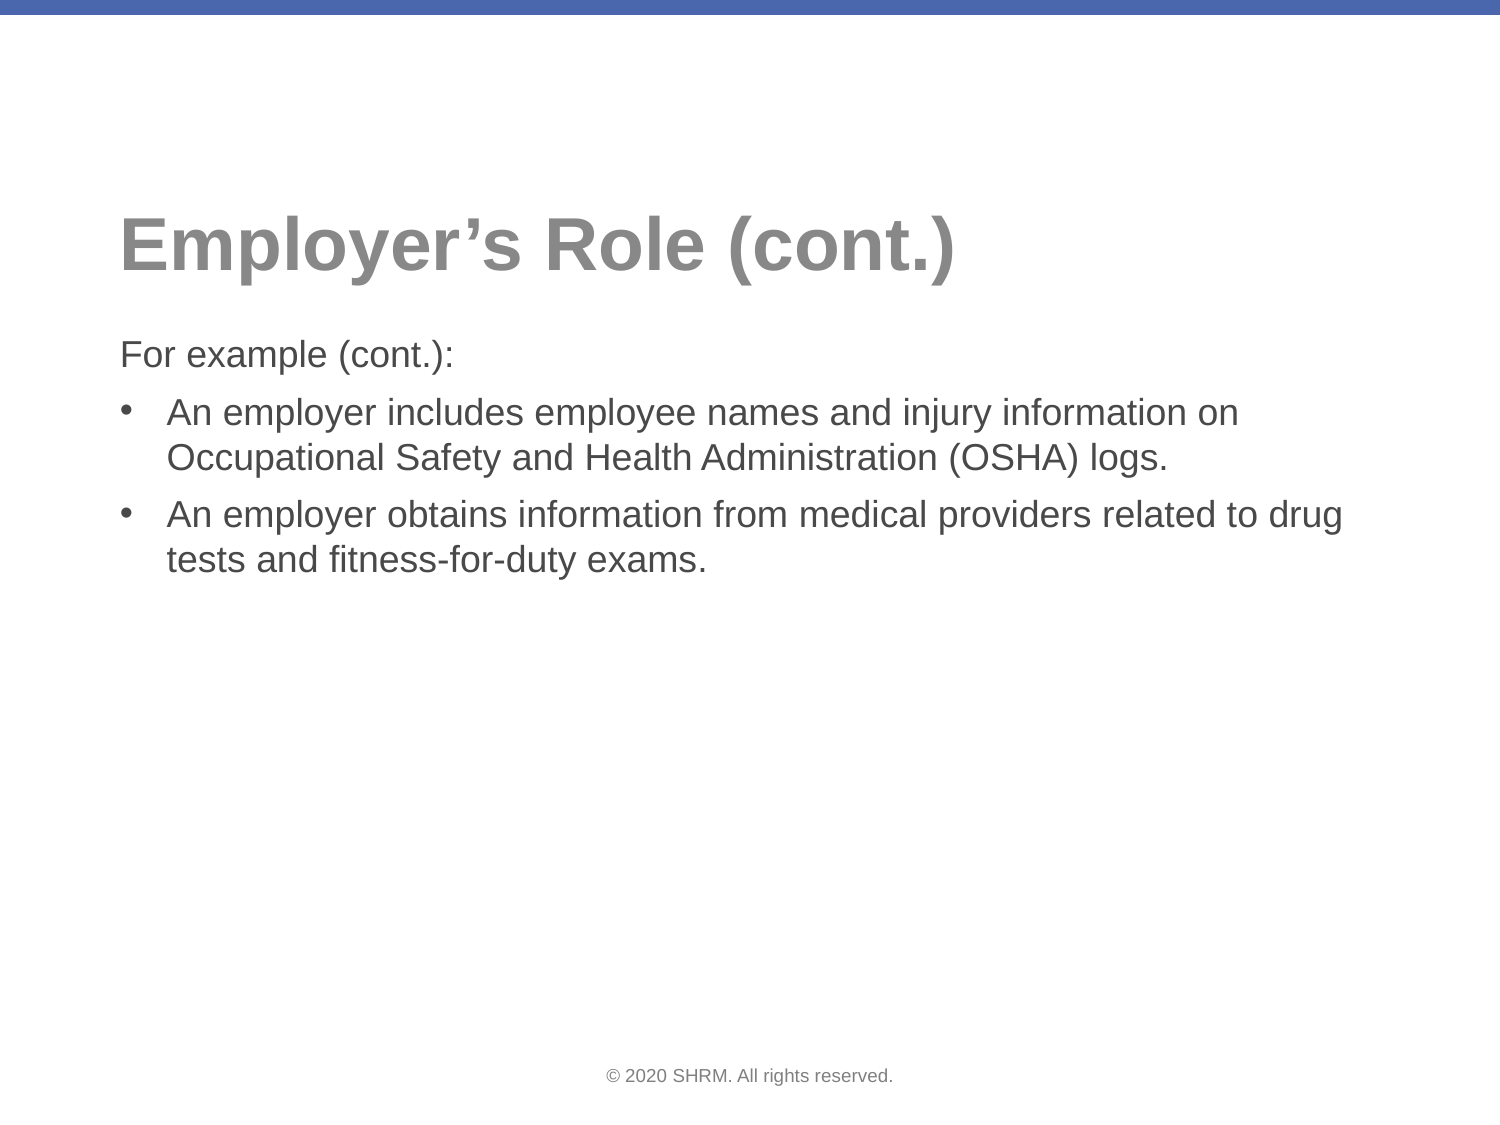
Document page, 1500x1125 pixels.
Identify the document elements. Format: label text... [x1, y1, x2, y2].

list For example (cont.): An employer includes employee names and injury information on Occupational Safety and Health Administration (OSHA) logs. An employer obtains information from medical providers related to drug tests and fitness-for-duty exams. [105, 322, 1403, 998]
title Employer’s Role (cont.) [105, 104, 1403, 293]
